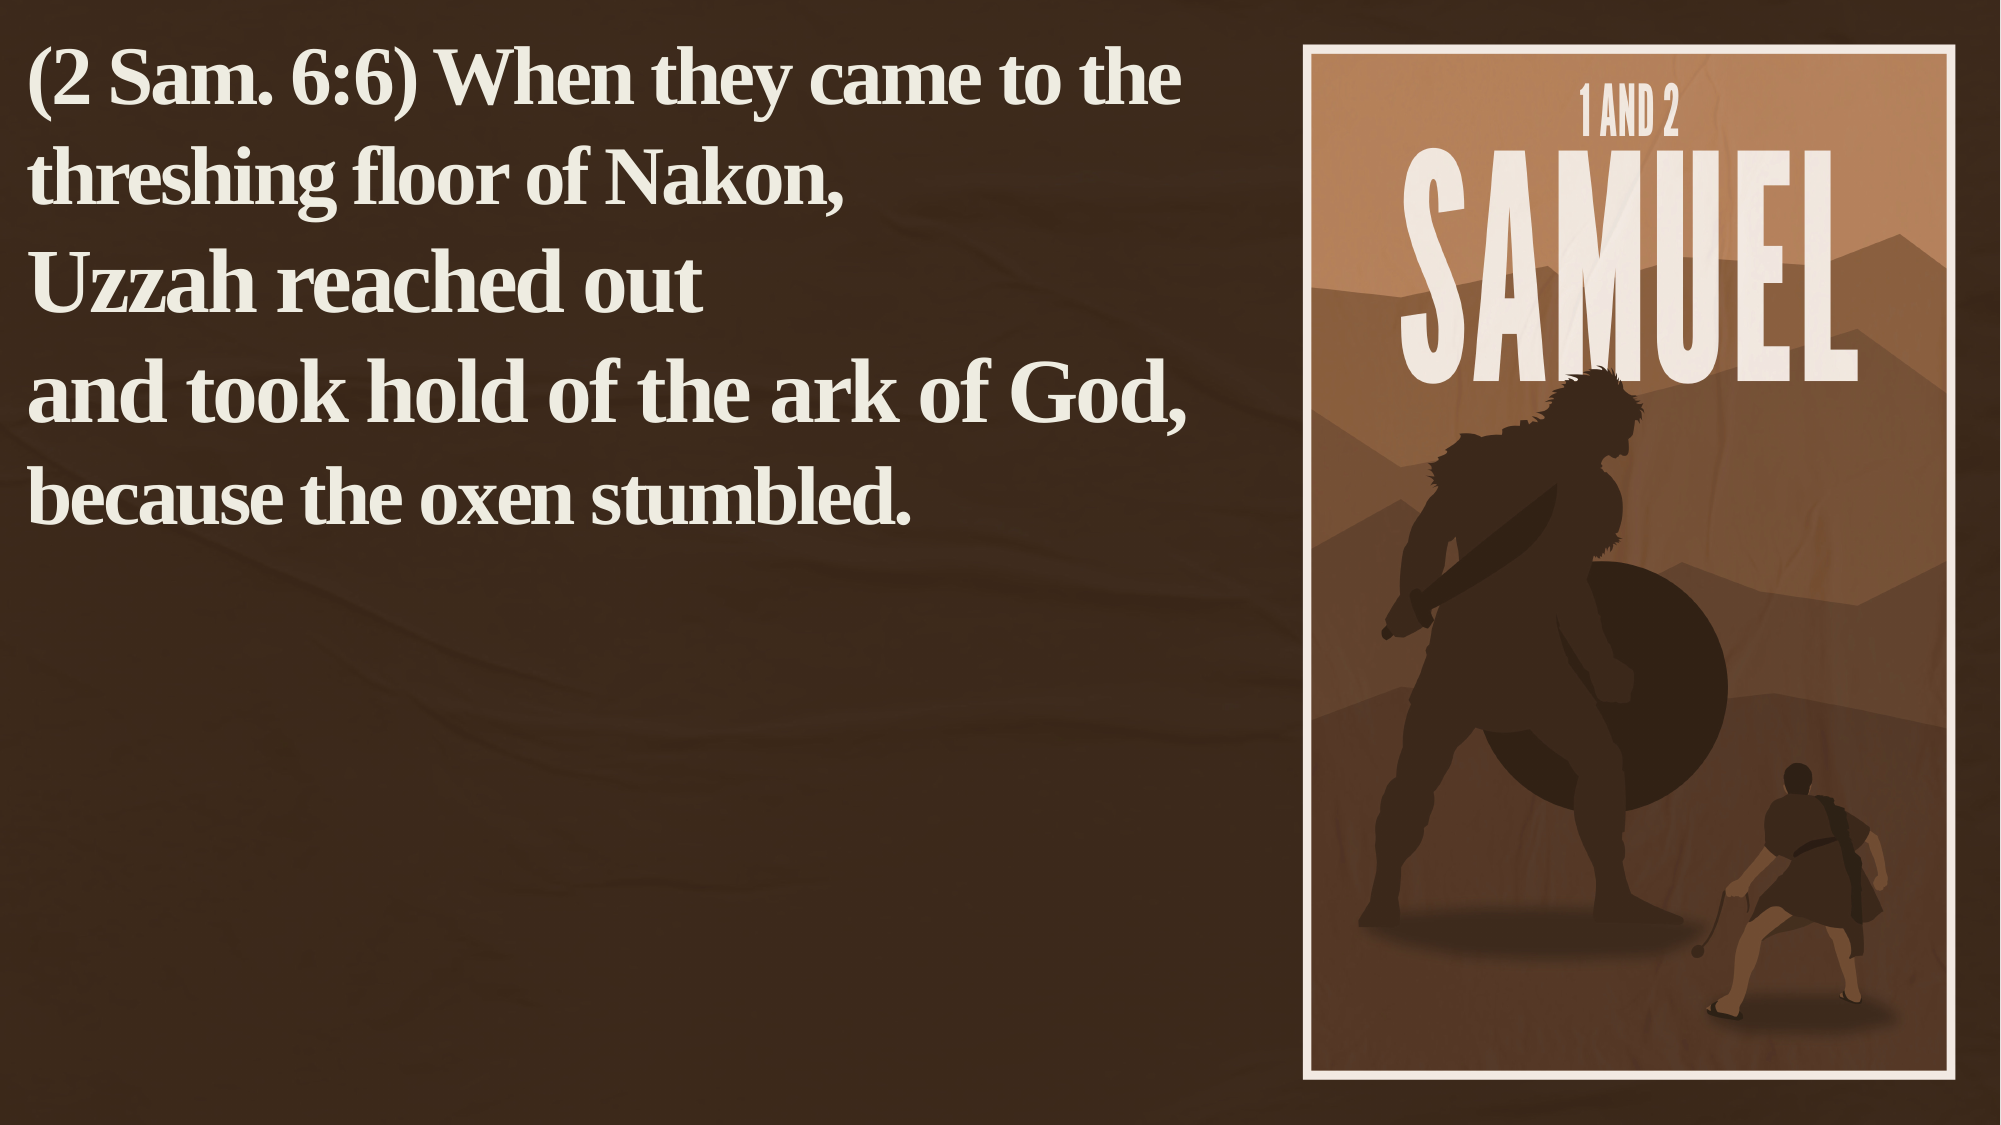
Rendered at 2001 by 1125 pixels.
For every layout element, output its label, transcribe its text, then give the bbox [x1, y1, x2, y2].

picture [0, 0, 2001, 1125]
text_box (2 Sam. 6:6) When they came to the threshing floor of Nakon, Uzzah reached out and took hold of the ark of God, because the oxen stumbled. [11, 13, 1289, 549]
